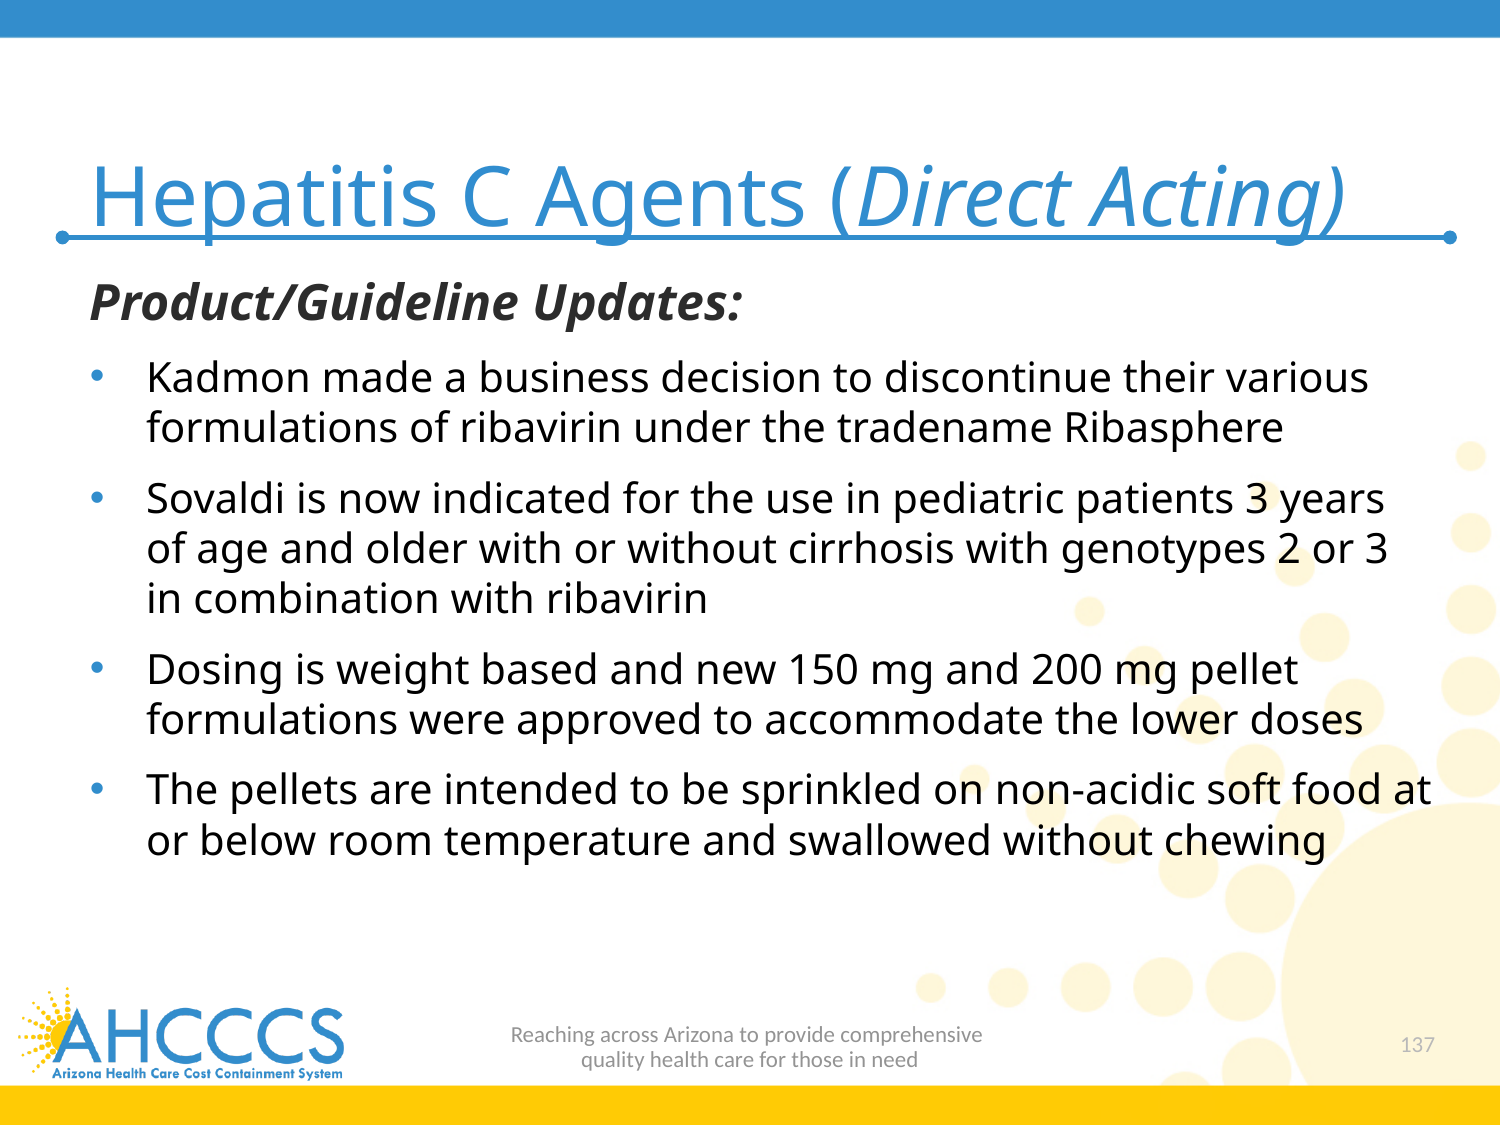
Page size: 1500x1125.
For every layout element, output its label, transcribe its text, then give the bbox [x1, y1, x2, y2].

list Product/Guideline Updates: Kadmon made a business decision to discontinue their various formulations of ribavirin under the tradename Ribasphere Sovaldi is now indicated for the use in pediatric patients 3 years of age and older with or without cirrhosis with genotypes 2 or 3 in combination with ribavirin Dosing is weight based and new 150 mg and 200 mg pellet formulations were approved to accommodate the lower doses The pellets are intended to be sprinkled on non-acidic soft food at or below room temperature and swallowed without chewing [75, 262, 1450, 980]
picture [0, 0, 1500, 1016]
picture [0, 1079, 1500, 1125]
title Hepatitis C Agents (Direct Acting) [75, 50, 1438, 250]
footer Reaching across Arizona to provide comprehensive quality health care for those in need [0, 1016, 1500, 1079]
